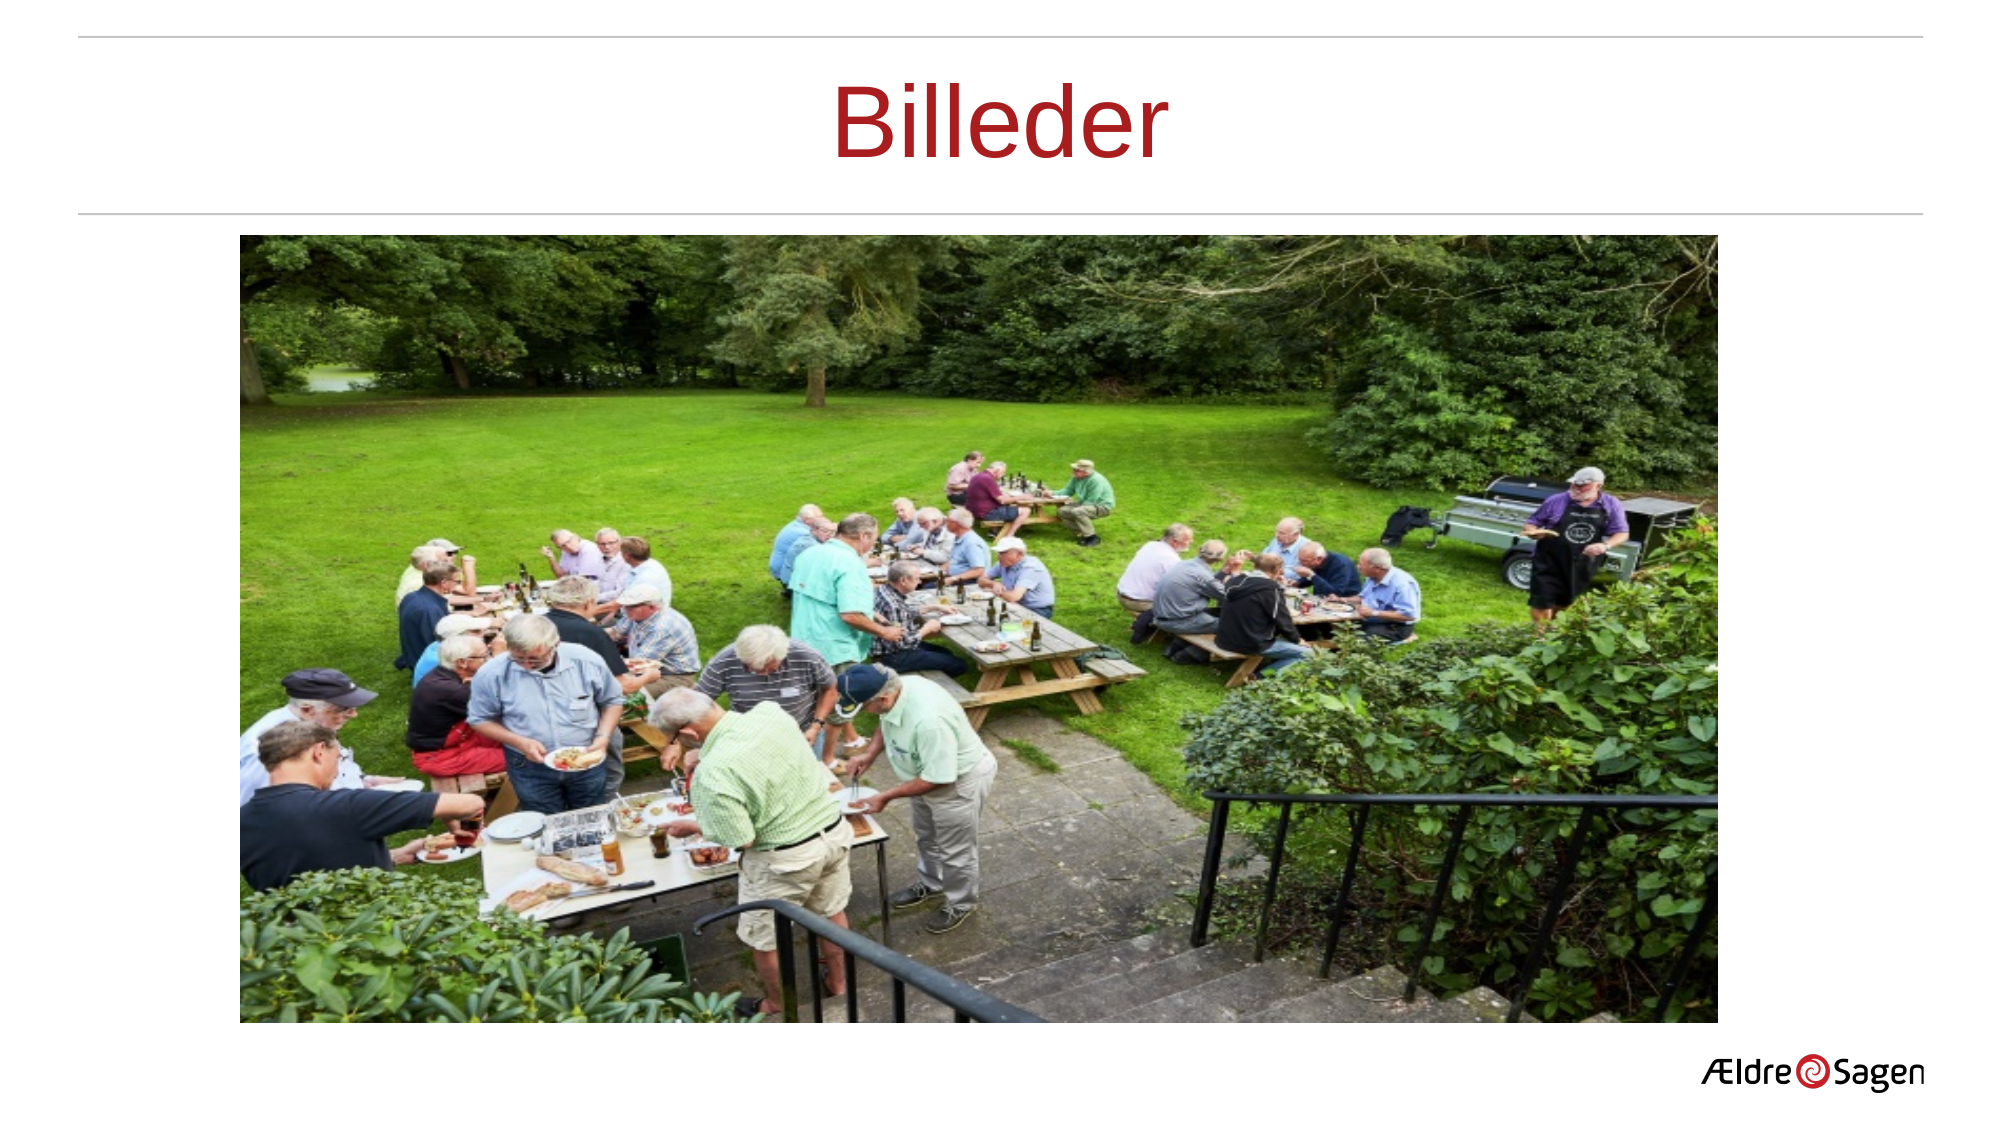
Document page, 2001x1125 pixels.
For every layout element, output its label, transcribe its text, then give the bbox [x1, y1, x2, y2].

picture [240, 235, 1718, 1023]
title Billeder [78, 36, 1923, 198]
